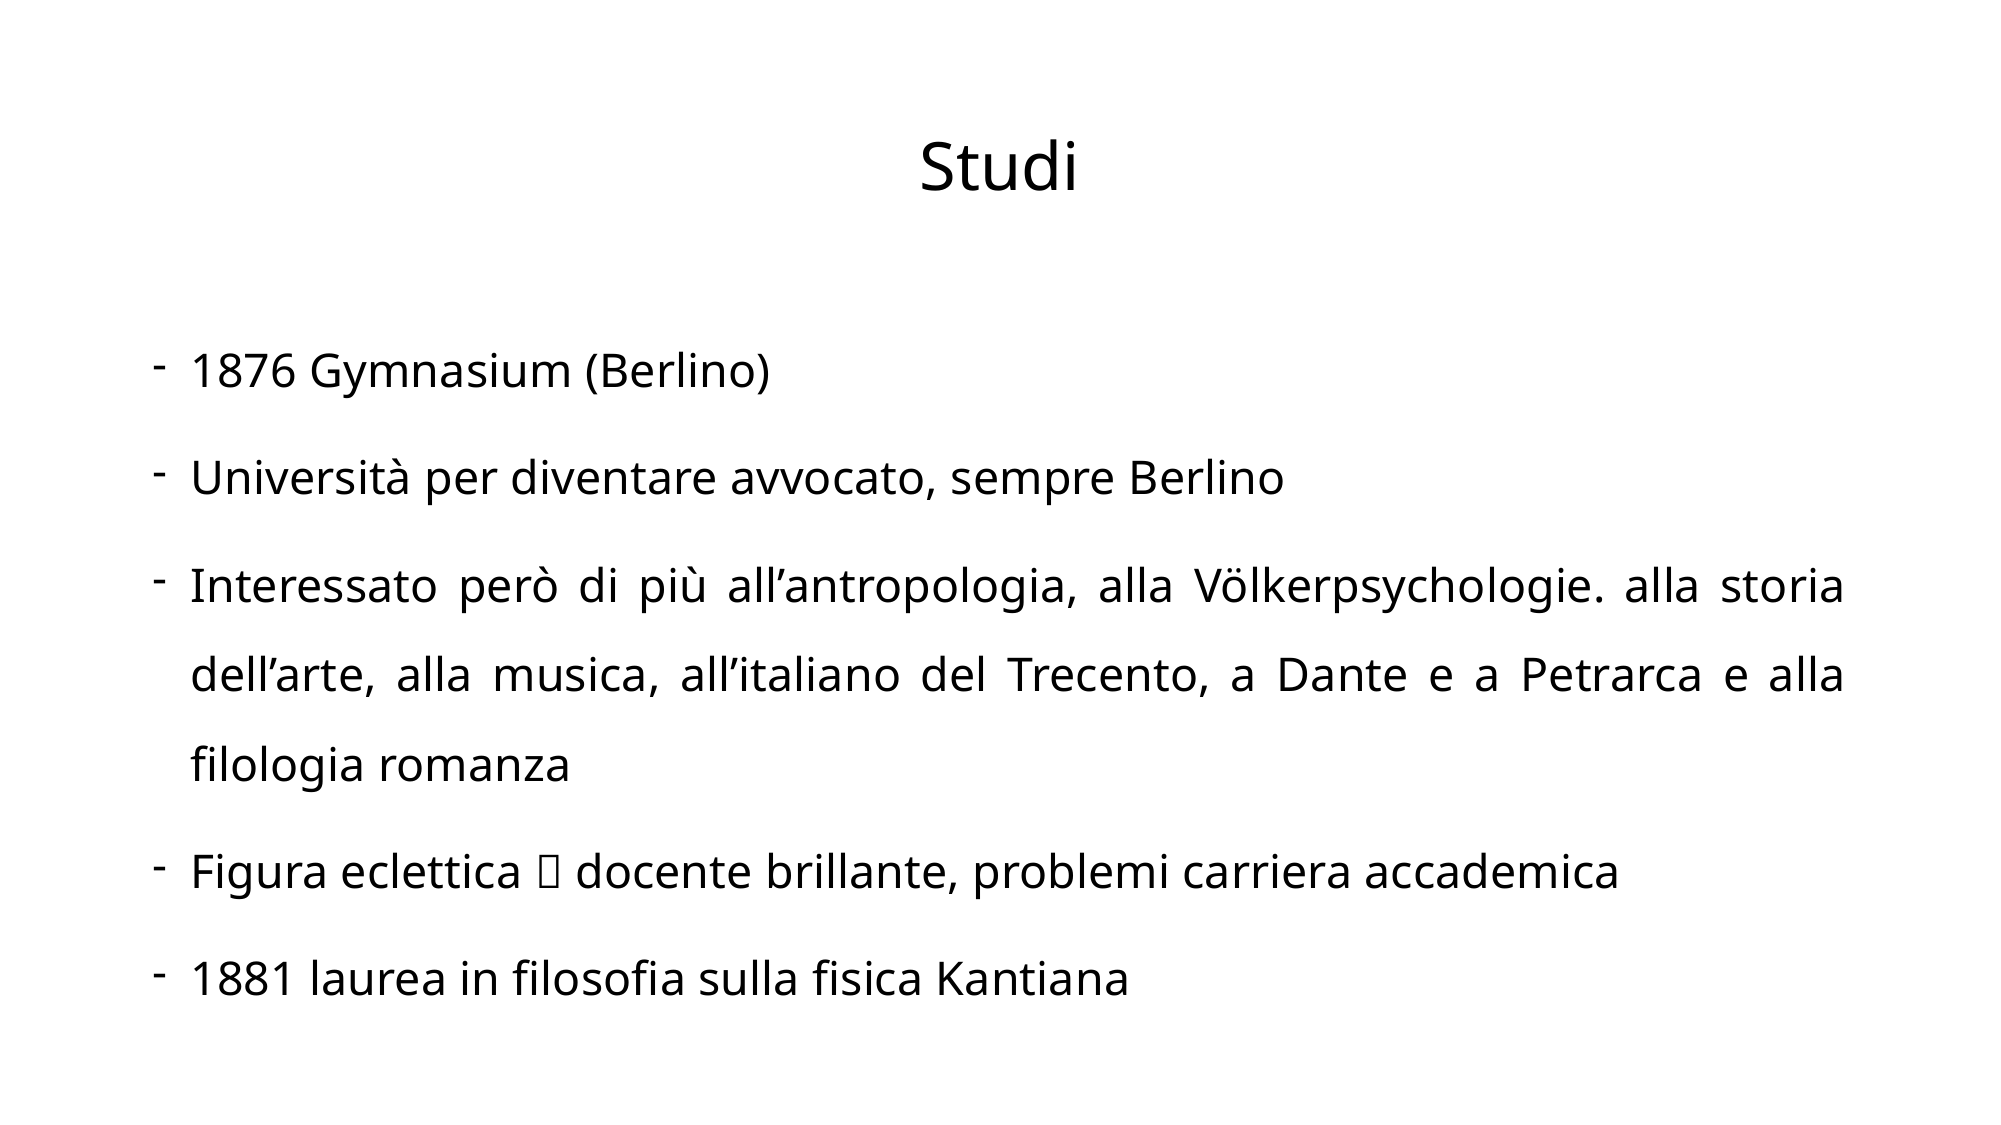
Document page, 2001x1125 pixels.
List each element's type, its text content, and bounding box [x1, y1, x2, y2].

list 1876 Gymnasium (Berlino) Università per diventare avvocato, sempre Berlino Interessato però di più all’antropologia, alla Völkerpsychologie. alla storia dell’arte, alla musica, all’italiano del Trecento, a Dante e a Petrarca e alla filologia romanza Figura eclettica  docente brillante, problemi carriera accademica 1881 laurea in filosofia sulla fisica Kantiana [137, 299, 1863, 1014]
title Studi [137, 59, 1863, 278]
